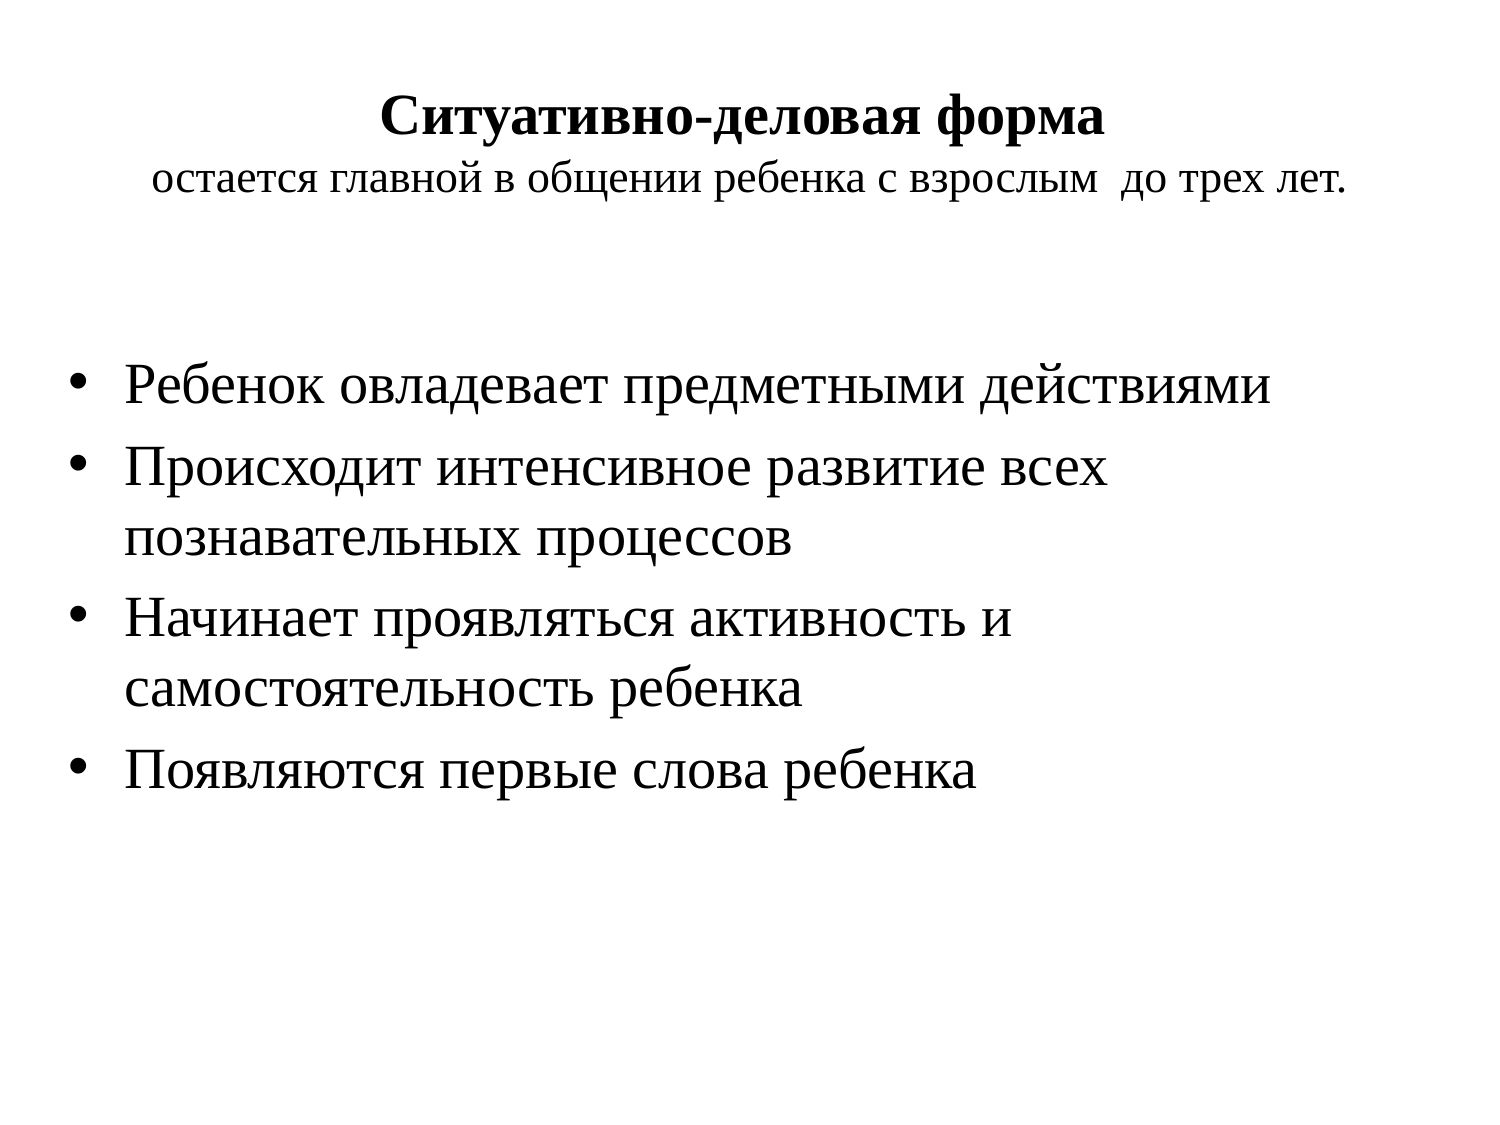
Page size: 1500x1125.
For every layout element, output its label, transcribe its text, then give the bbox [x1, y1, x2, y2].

title Ситуативно-деловая форма остается главной в общении ребенка с взрослым до трех лет. [75, 45, 1425, 233]
list Ребенок овладевает предметными действиями Происходит интенсивное развитие всех познавательных процессов Начинает проявляться активность и самостоятельность ребенка Появляются первые слова ребенка [53, 338, 1404, 1081]
